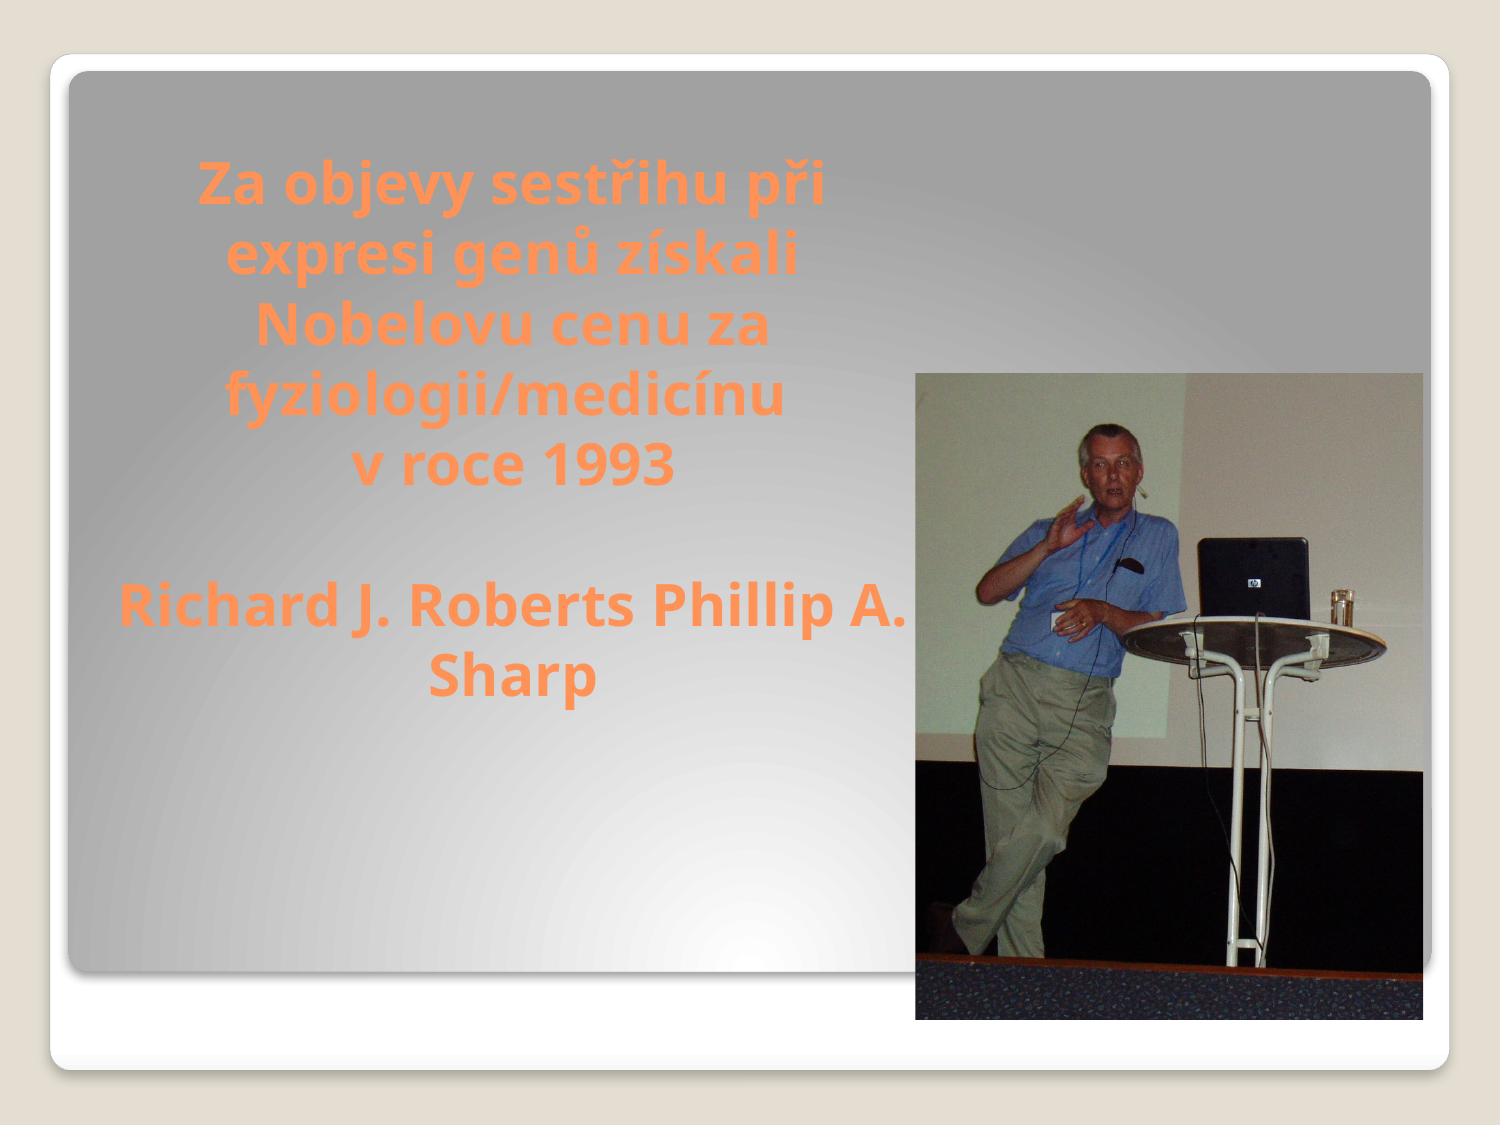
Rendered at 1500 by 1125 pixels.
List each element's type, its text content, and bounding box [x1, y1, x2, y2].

picture [915, 373, 1424, 1021]
title Za objevy sestřihu při expresi genů získali Nobelovu cenu za fyziologii/medicínu v roce 1993 Richard J. Roberts Phillip A. Sharp [88, 135, 939, 716]
